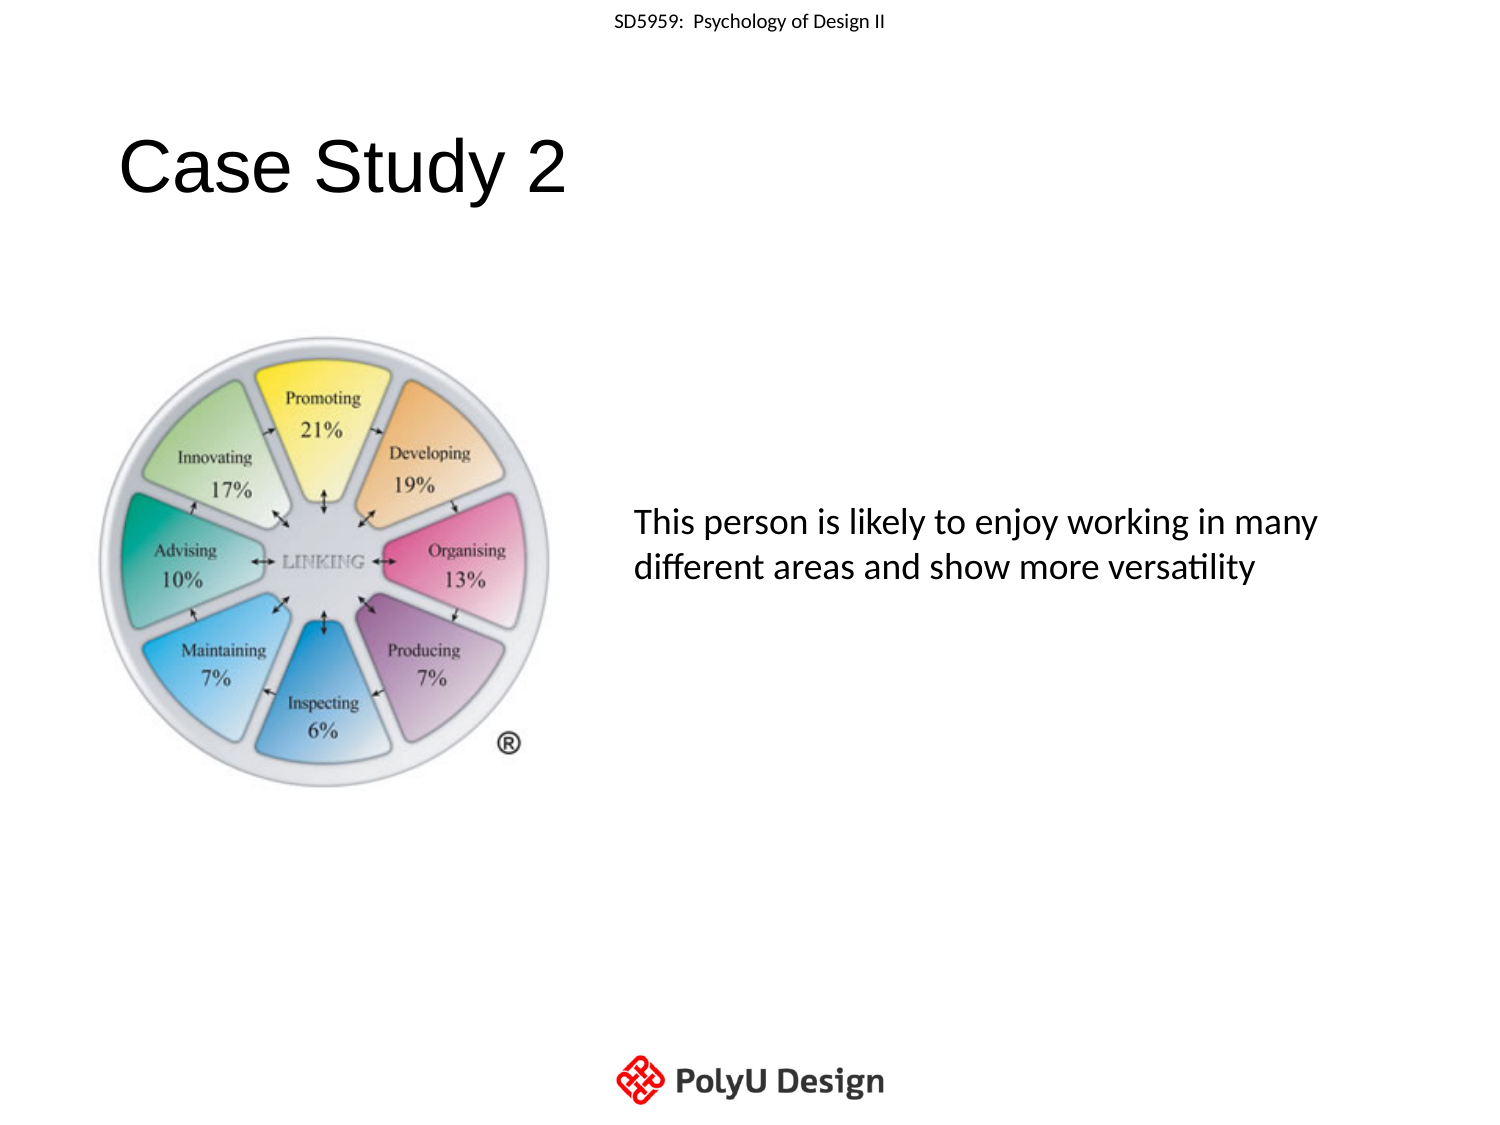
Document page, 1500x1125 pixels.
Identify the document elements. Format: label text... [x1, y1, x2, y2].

picture [601, 1049, 899, 1113]
title Case Study 2 [103, 59, 1397, 278]
picture [89, 327, 559, 797]
text_box This person is likely to enjoy working in many different areas and show more versatility [619, 489, 1370, 595]
